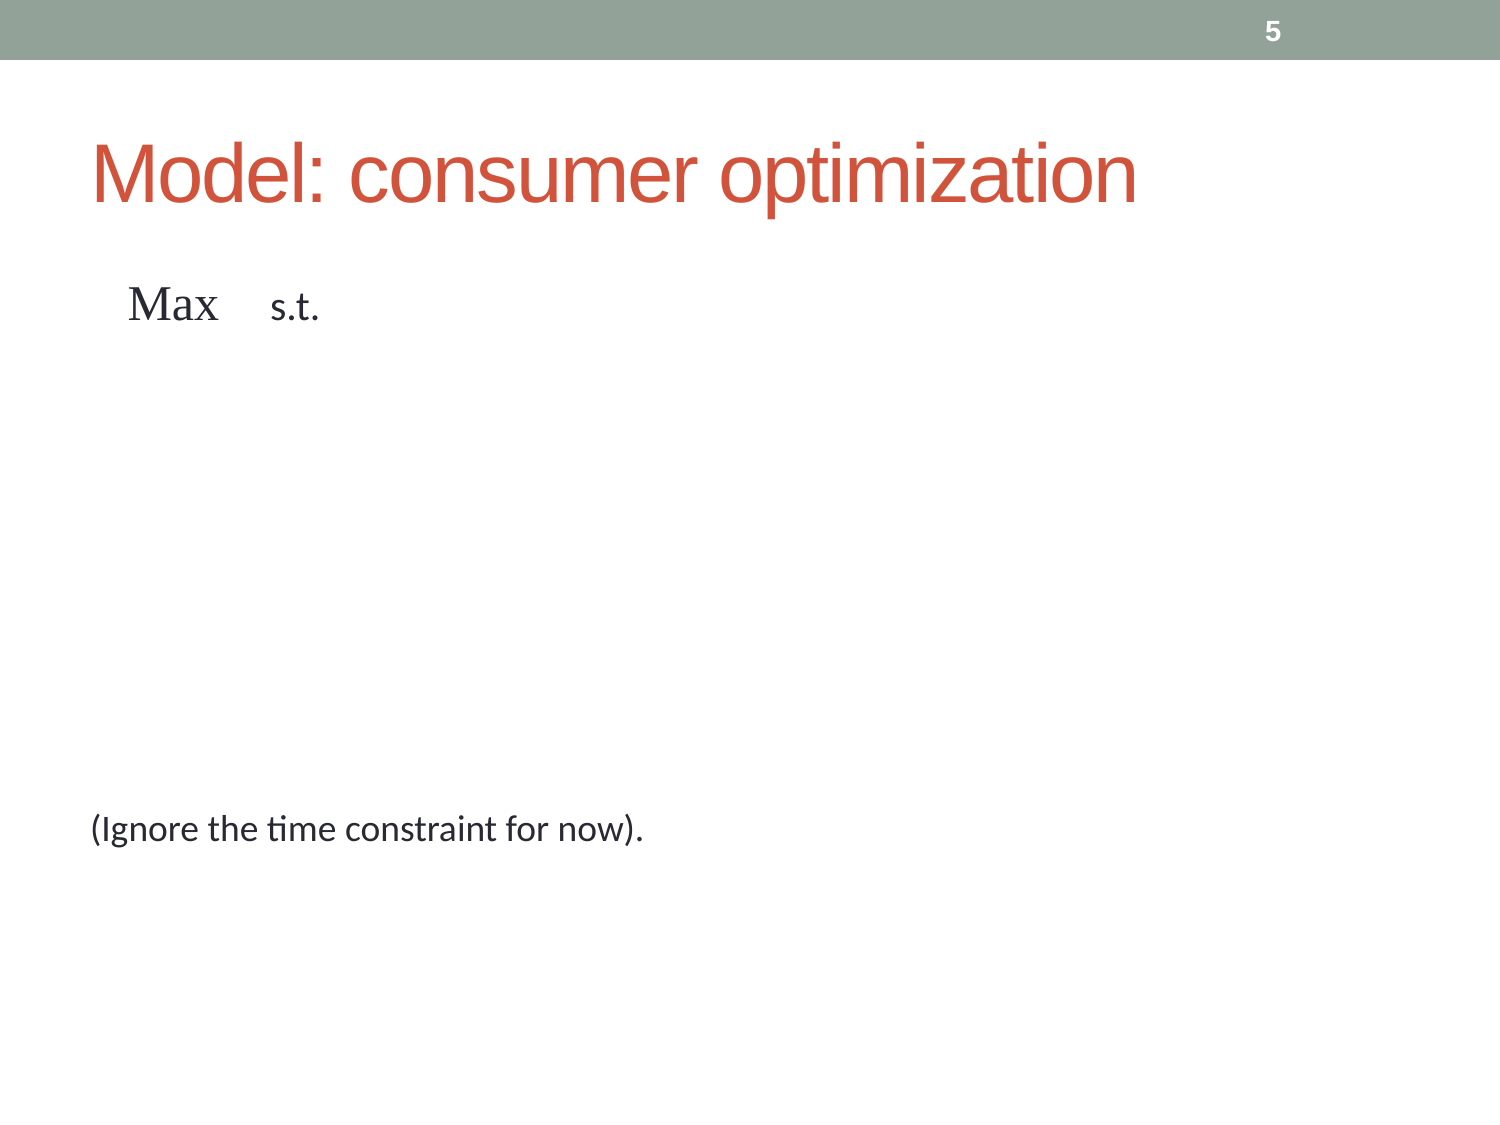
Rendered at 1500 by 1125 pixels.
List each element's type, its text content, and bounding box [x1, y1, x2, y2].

slide_number 4 [1250, 3, 1425, 57]
title Model: consumer optimization [75, 87, 1425, 250]
